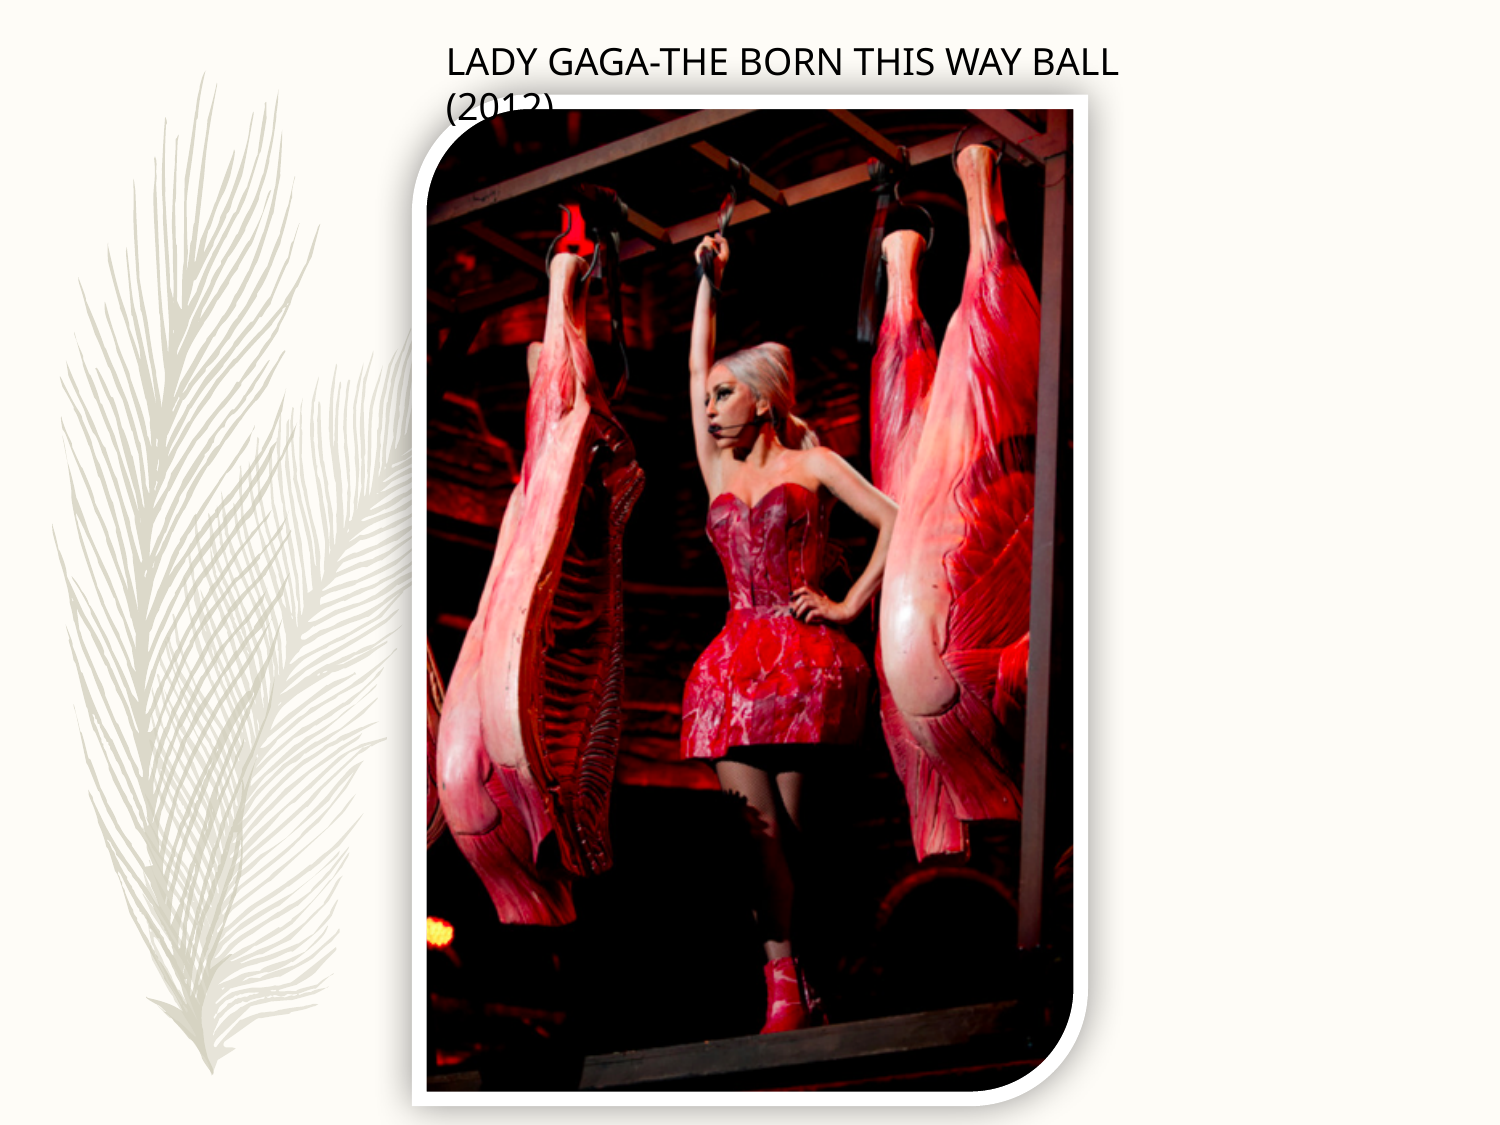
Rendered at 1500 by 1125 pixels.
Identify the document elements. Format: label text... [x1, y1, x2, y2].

text_box LADY GAGA-THE BORN THIS WAY BALL (2012) [431, 30, 1211, 136]
picture [418, 101, 1081, 1100]
